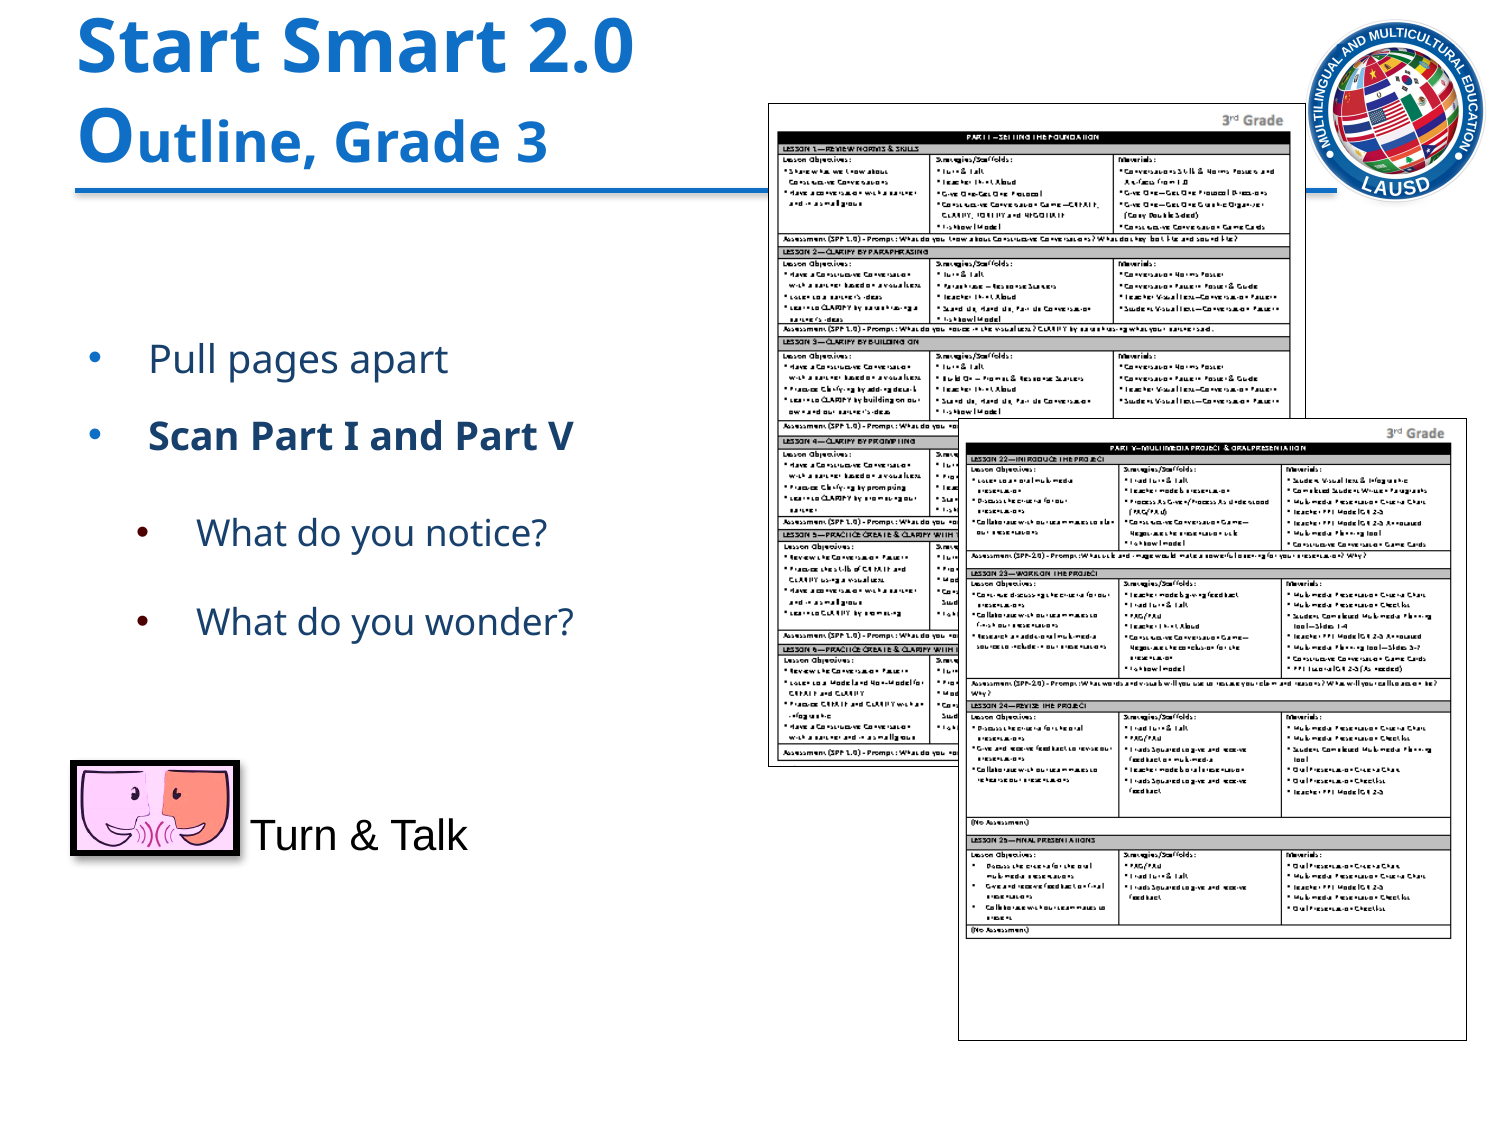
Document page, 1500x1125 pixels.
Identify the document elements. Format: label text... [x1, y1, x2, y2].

list Pull pages apart Scan Part I and Part V What do you notice? What do you wonder? [73, 318, 763, 660]
title Start Smart 2.0 Outline, Grade 3 [61, 35, 1180, 193]
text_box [76, 765, 485, 868]
picture [768, 10, 1496, 1041]
